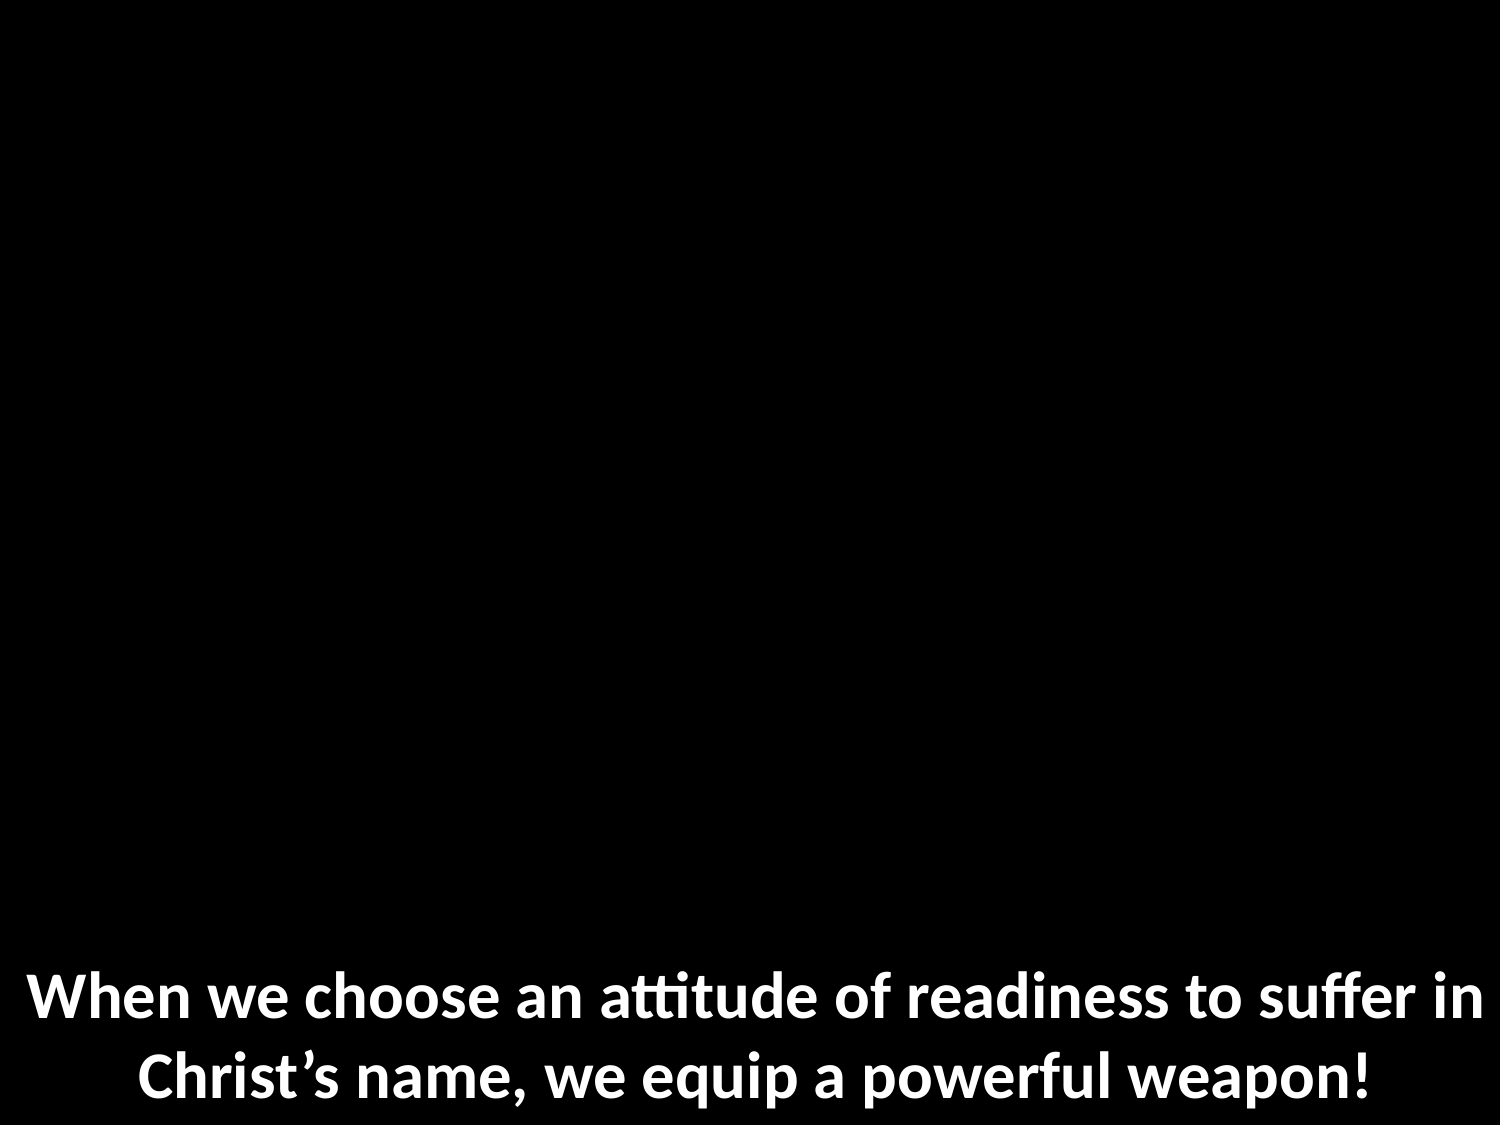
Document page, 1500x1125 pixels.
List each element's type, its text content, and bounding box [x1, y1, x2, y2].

text_box When we choose an attitude of readiness to suffer in Christ’s name, we equip a powerful weapon! [0, 936, 1500, 1125]
